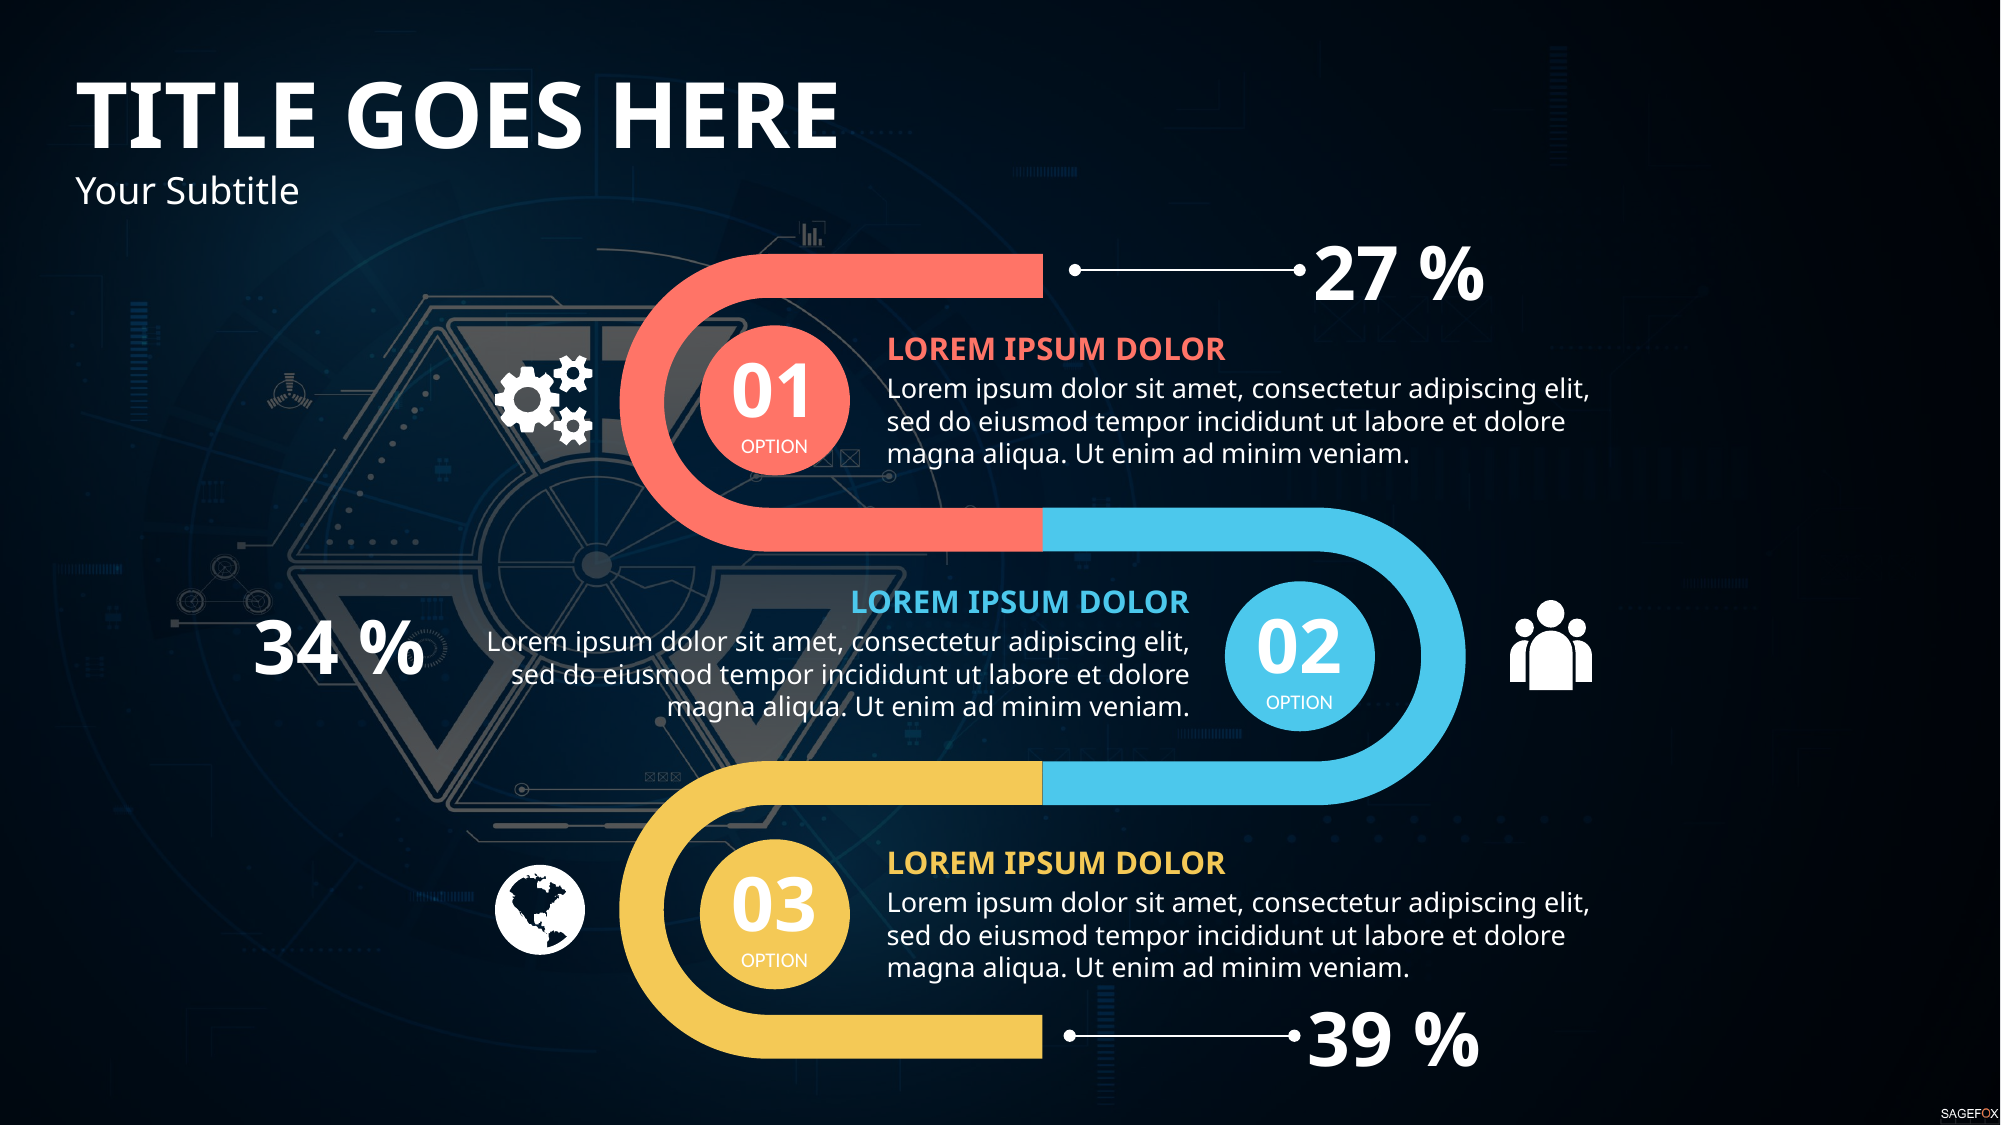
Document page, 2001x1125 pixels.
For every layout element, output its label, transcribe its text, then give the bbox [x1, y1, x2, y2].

text_box [1536, 600, 1565, 628]
text_box [1041, 506, 1467, 807]
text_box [699, 839, 850, 990]
text_box TITLE GOES HERE Your Subtitle [60, 49, 1036, 220]
text_box [618, 252, 1044, 553]
picture [0, 0, 2001, 1125]
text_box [699, 325, 850, 476]
text_box [1529, 630, 1573, 691]
text_box [1568, 618, 1586, 638]
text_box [1224, 581, 1375, 732]
text_box [495, 366, 593, 446]
text_box 34 % [241, 594, 438, 695]
text_box [1572, 640, 1592, 682]
text_box 27 % [1301, 220, 1498, 321]
text_box LOREM IPSUM DOLOR Lorem ipsum dolor sit amet, consectetur adipiscing elit, sed do eiusmod tempor incididunt ut labore et dolore magna aliqua. Ut enim ad minim veniam. [430, 575, 1205, 730]
text_box [618, 760, 1044, 1060]
text_box LOREM IPSUM DOLOR Lorem ipsum dolor sit amet, consectetur adipiscing elit, sed do eiusmod tempor incididunt ut labore et dolore magna aliqua. Ut enim ad minim veniam. [871, 835, 1646, 991]
text_box LOREM IPSUM DOLOR Lorem ipsum dolor sit amet, consectetur adipiscing elit, sed do eiusmod tempor incididunt ut labore et dolore magna aliqua. Ut enim ad minim veniam. [871, 322, 1646, 477]
text_box [553, 355, 593, 393]
text_box [1510, 640, 1529, 682]
text_box [1515, 618, 1534, 638]
text_box 39 % [1296, 986, 1493, 1087]
text_box [495, 864, 586, 955]
